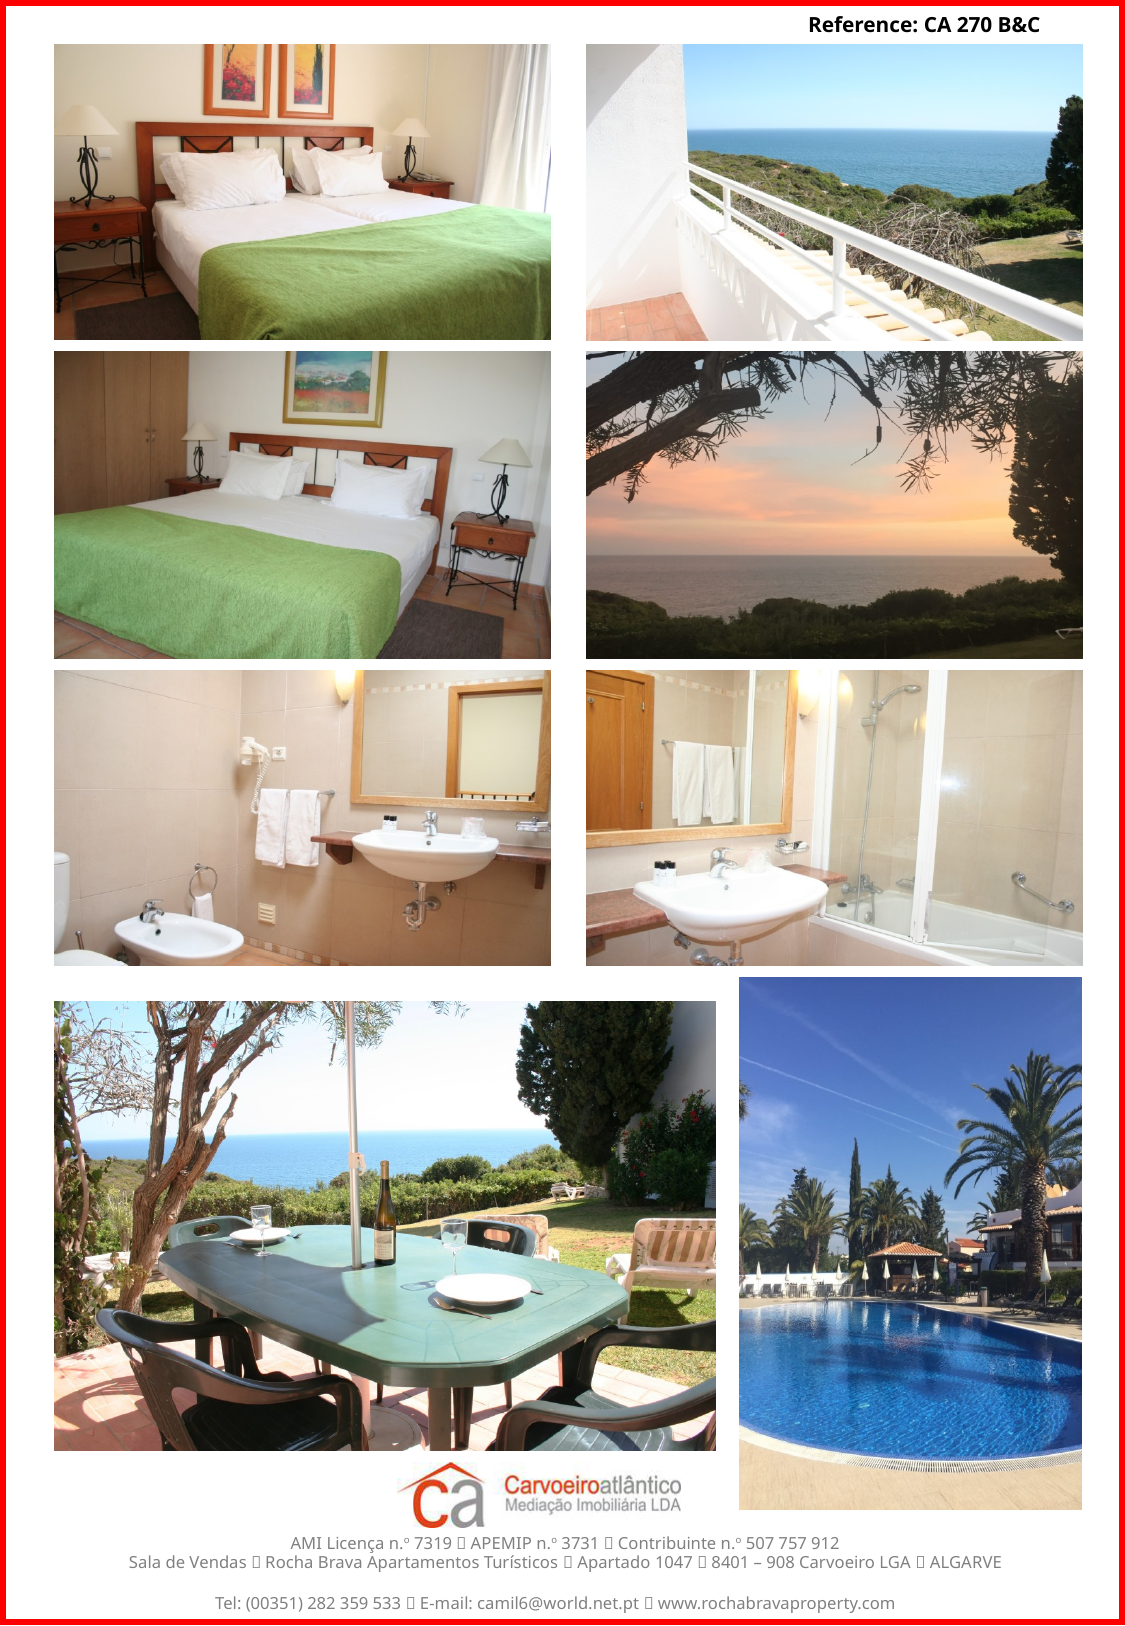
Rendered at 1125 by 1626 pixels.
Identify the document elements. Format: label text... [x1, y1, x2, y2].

text_box Reference: CA 270 B&C [786, 0, 1125, 45]
picture [396, 1461, 681, 1528]
text_box [0, 0, 1125, 1625]
picture [585, 351, 1083, 660]
picture [54, 670, 551, 967]
picture [585, 670, 1083, 967]
text_box AMI Licença n.o 7319  APEMIP n.o 3731  Contribuinte n.o 507 757 912 Sala de Vendas  Rocha Brava Apartamentos Turísticos  Apartado 1047  8401 – 908 Carvoeiro LGA  ALGARVE Tel: (00351) 282 359 533  E-mail: camil6@world.net.pt  www.rochabravaproperty.com [30, 1525, 1100, 1625]
picture [54, 1001, 717, 1451]
picture [739, 977, 1082, 1510]
picture [54, 351, 551, 660]
picture [54, 44, 551, 341]
picture [585, 44, 1083, 342]
